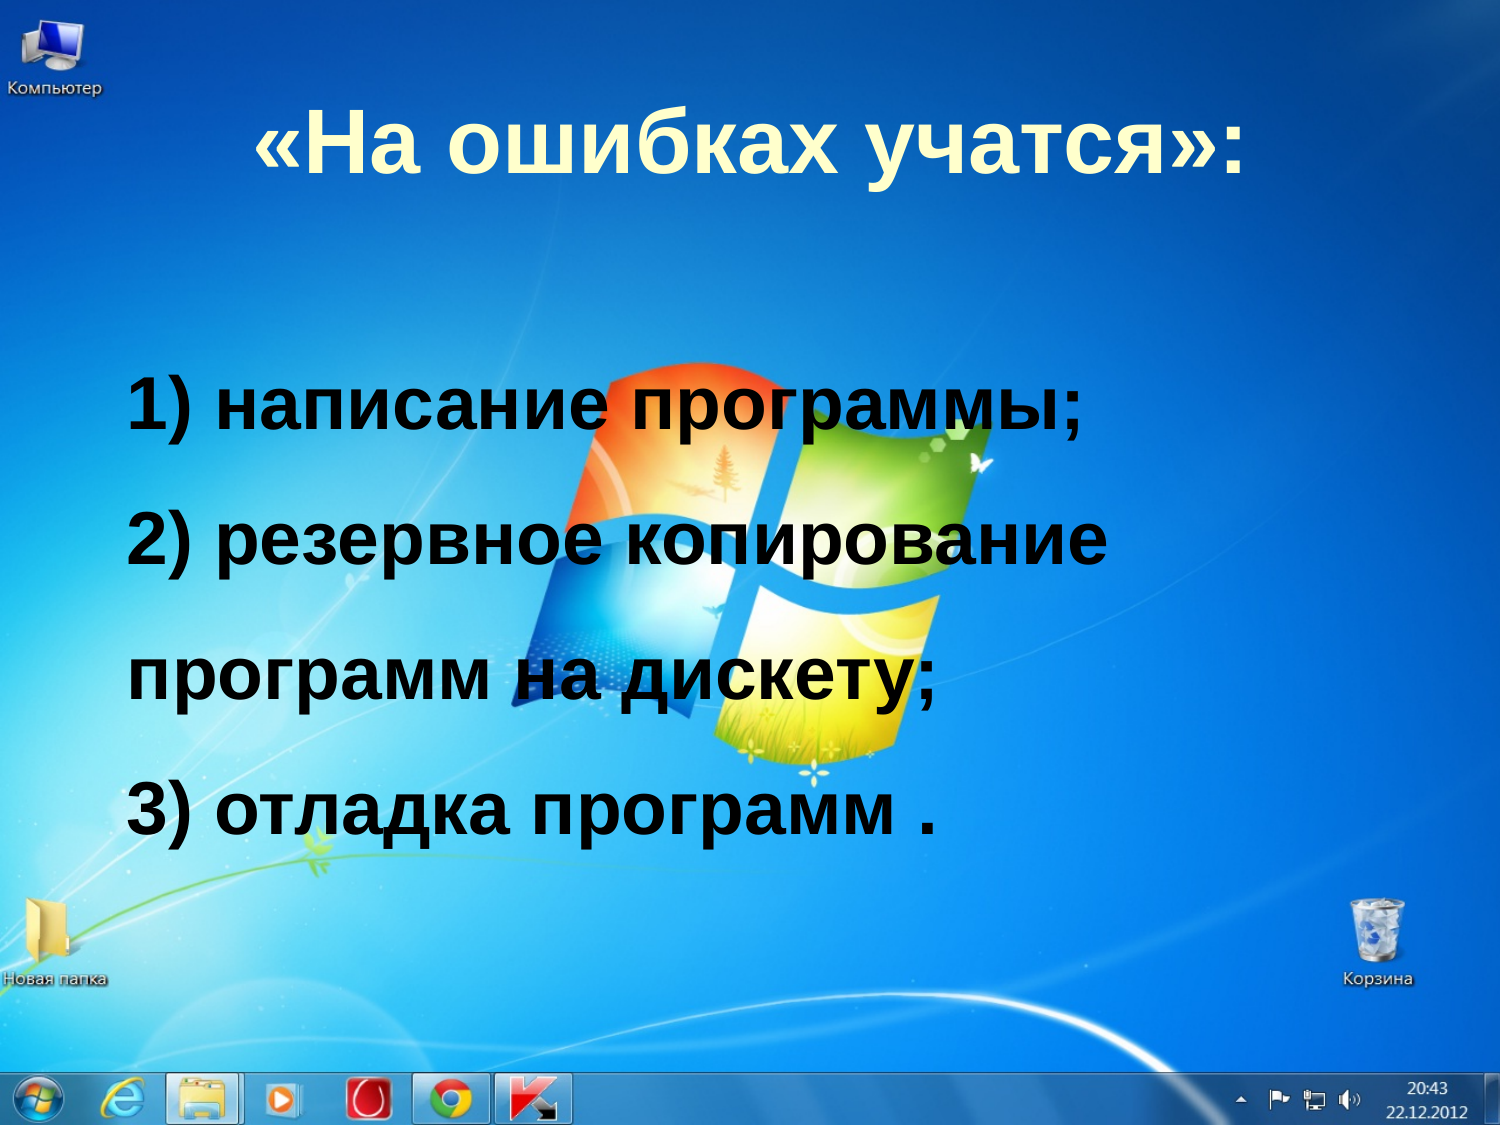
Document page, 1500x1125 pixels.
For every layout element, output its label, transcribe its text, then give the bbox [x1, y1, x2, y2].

picture [0, 0, 1500, 1125]
title «На ошибках учатся»: [76, 42, 1428, 231]
text_box 1) написание программы; 2) резервное копирование программ на дискету; 3) отладка программ . [112, 302, 1436, 858]
